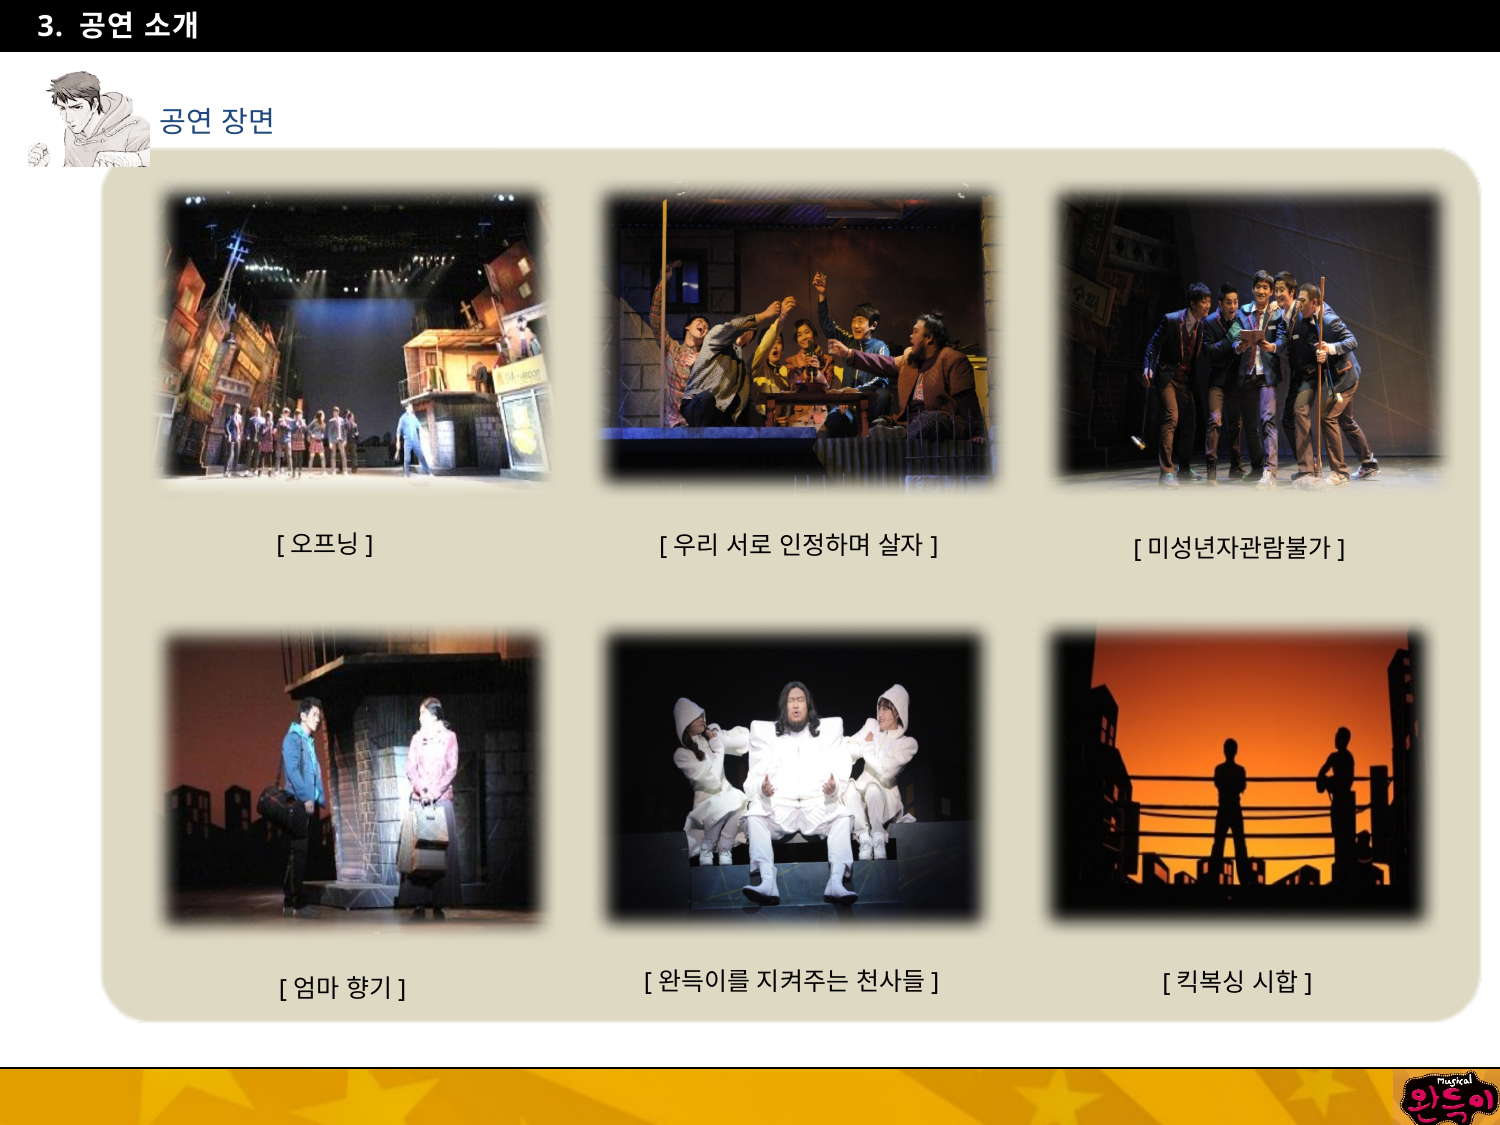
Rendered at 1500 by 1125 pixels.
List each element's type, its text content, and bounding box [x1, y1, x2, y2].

text_box [오프닝] [147, 520, 503, 566]
text_box 공연 장면 [154, 78, 1459, 146]
text_box [104, 151, 1479, 1020]
picture [588, 615, 1000, 941]
picture [1039, 175, 1459, 500]
text_box [0, 0, 1500, 52]
picture [147, 617, 559, 943]
text_box [우리 서로 인정하며 살자] [621, 522, 977, 567]
picture [147, 175, 559, 501]
picture [1032, 613, 1443, 939]
picture [0, 1069, 1500, 1125]
text_box [킥복싱 시합] [1060, 959, 1415, 1004]
text_box [완득이를 지켜주는 천사들] [614, 958, 969, 1003]
picture [586, 175, 1012, 500]
text_box [미성년자관람불가] [1062, 525, 1417, 570]
text_box 3. 공연 소개 [22, 0, 453, 50]
text_box [엄마 향기] [165, 965, 520, 1011]
picture [28, 70, 150, 168]
